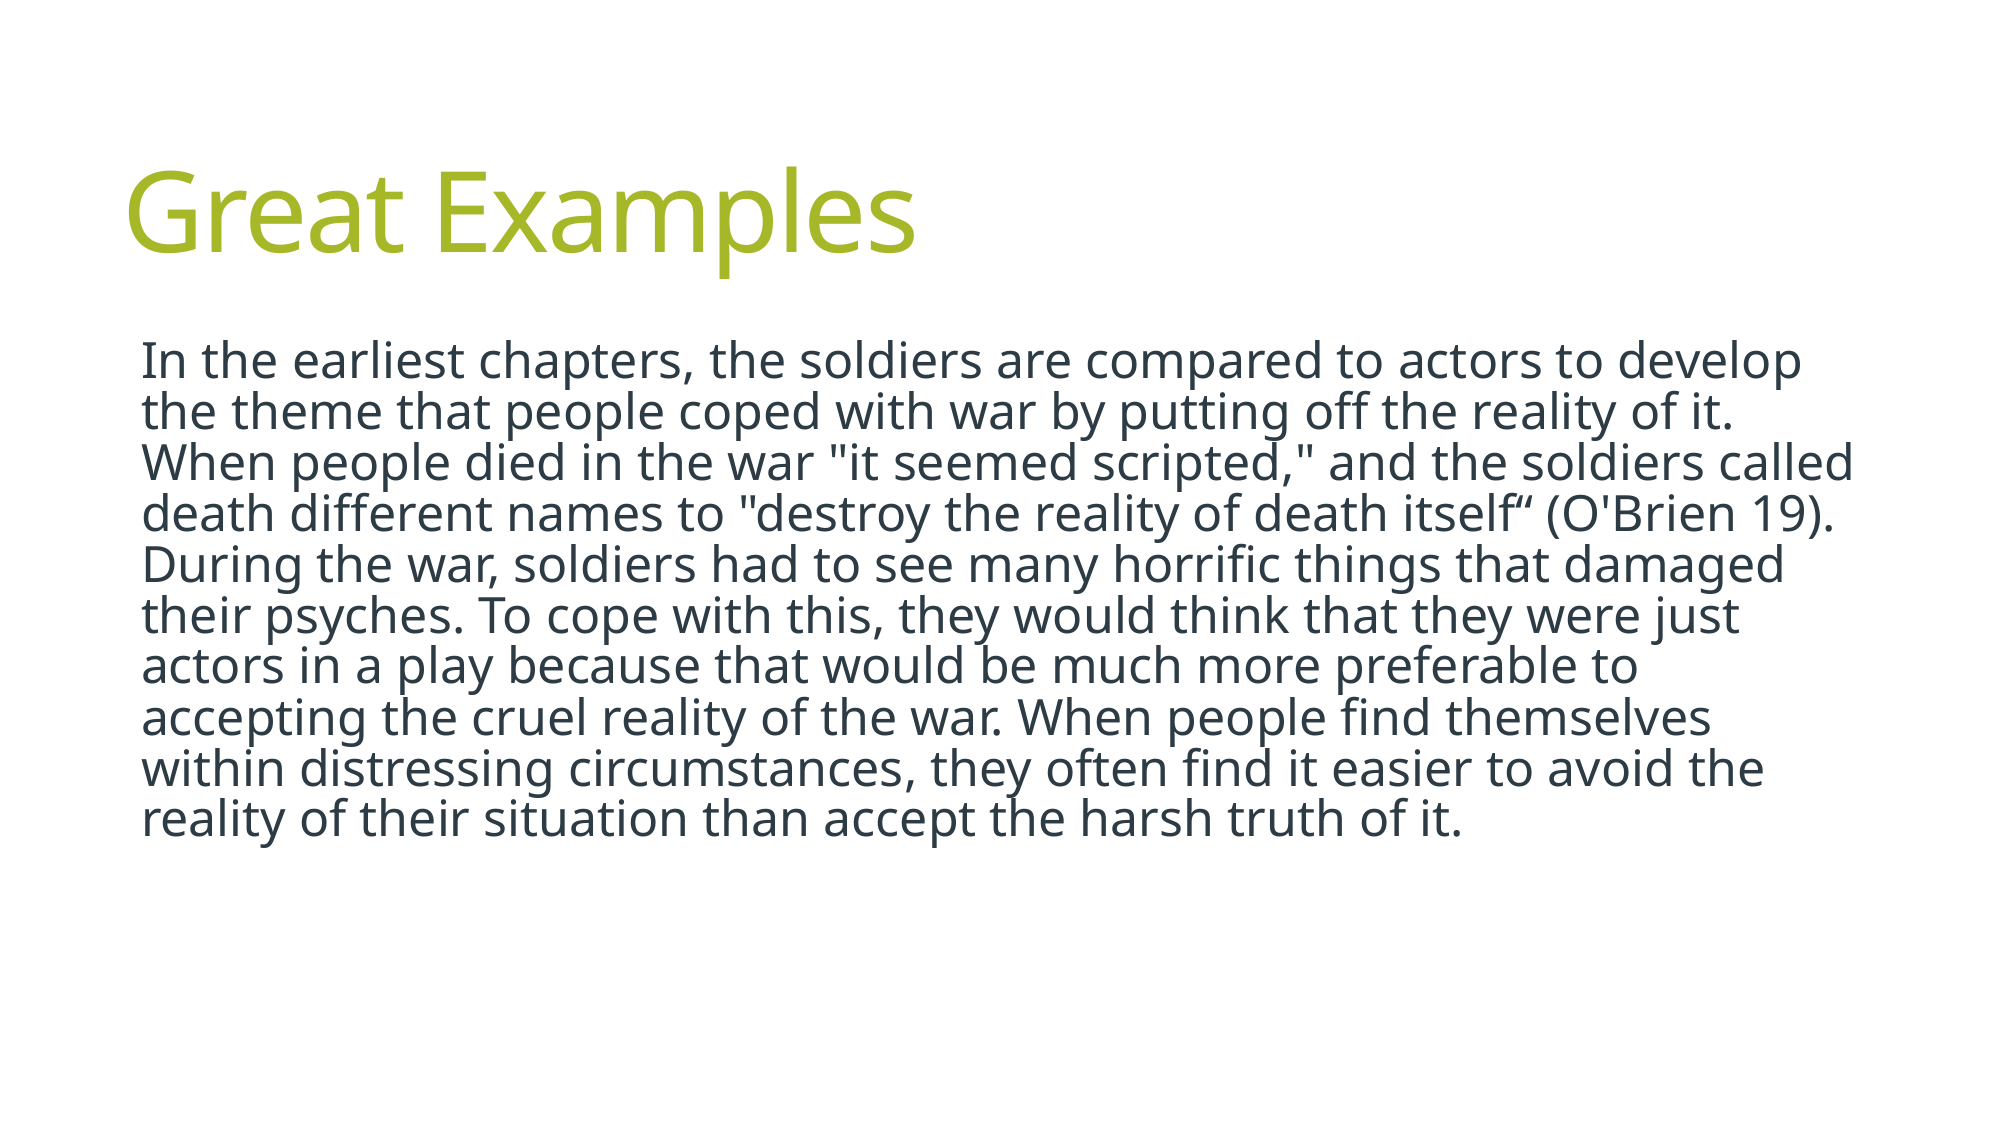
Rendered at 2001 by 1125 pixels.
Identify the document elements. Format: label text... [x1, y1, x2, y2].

list In the earliest chapters, the soldiers are compared to actors to develop the theme that people coped with war by putting off the reality of it. When people died in the war "it seemed scripted," and the soldiers called death different names to "destroy the reality of death itself“ (O'Brien 19). During the war, soldiers had to see many horrific things that damaged their psyches. To cope with this, they would think that they were just actors in a play because that would be much more preferable to accepting the cruel reality of the war. When people find themselves within distressing circumstances, they often find it easier to avoid the reality of their situation than accept the harsh truth of it. [111, 329, 1876, 948]
title Great Examples [107, 81, 1875, 354]
